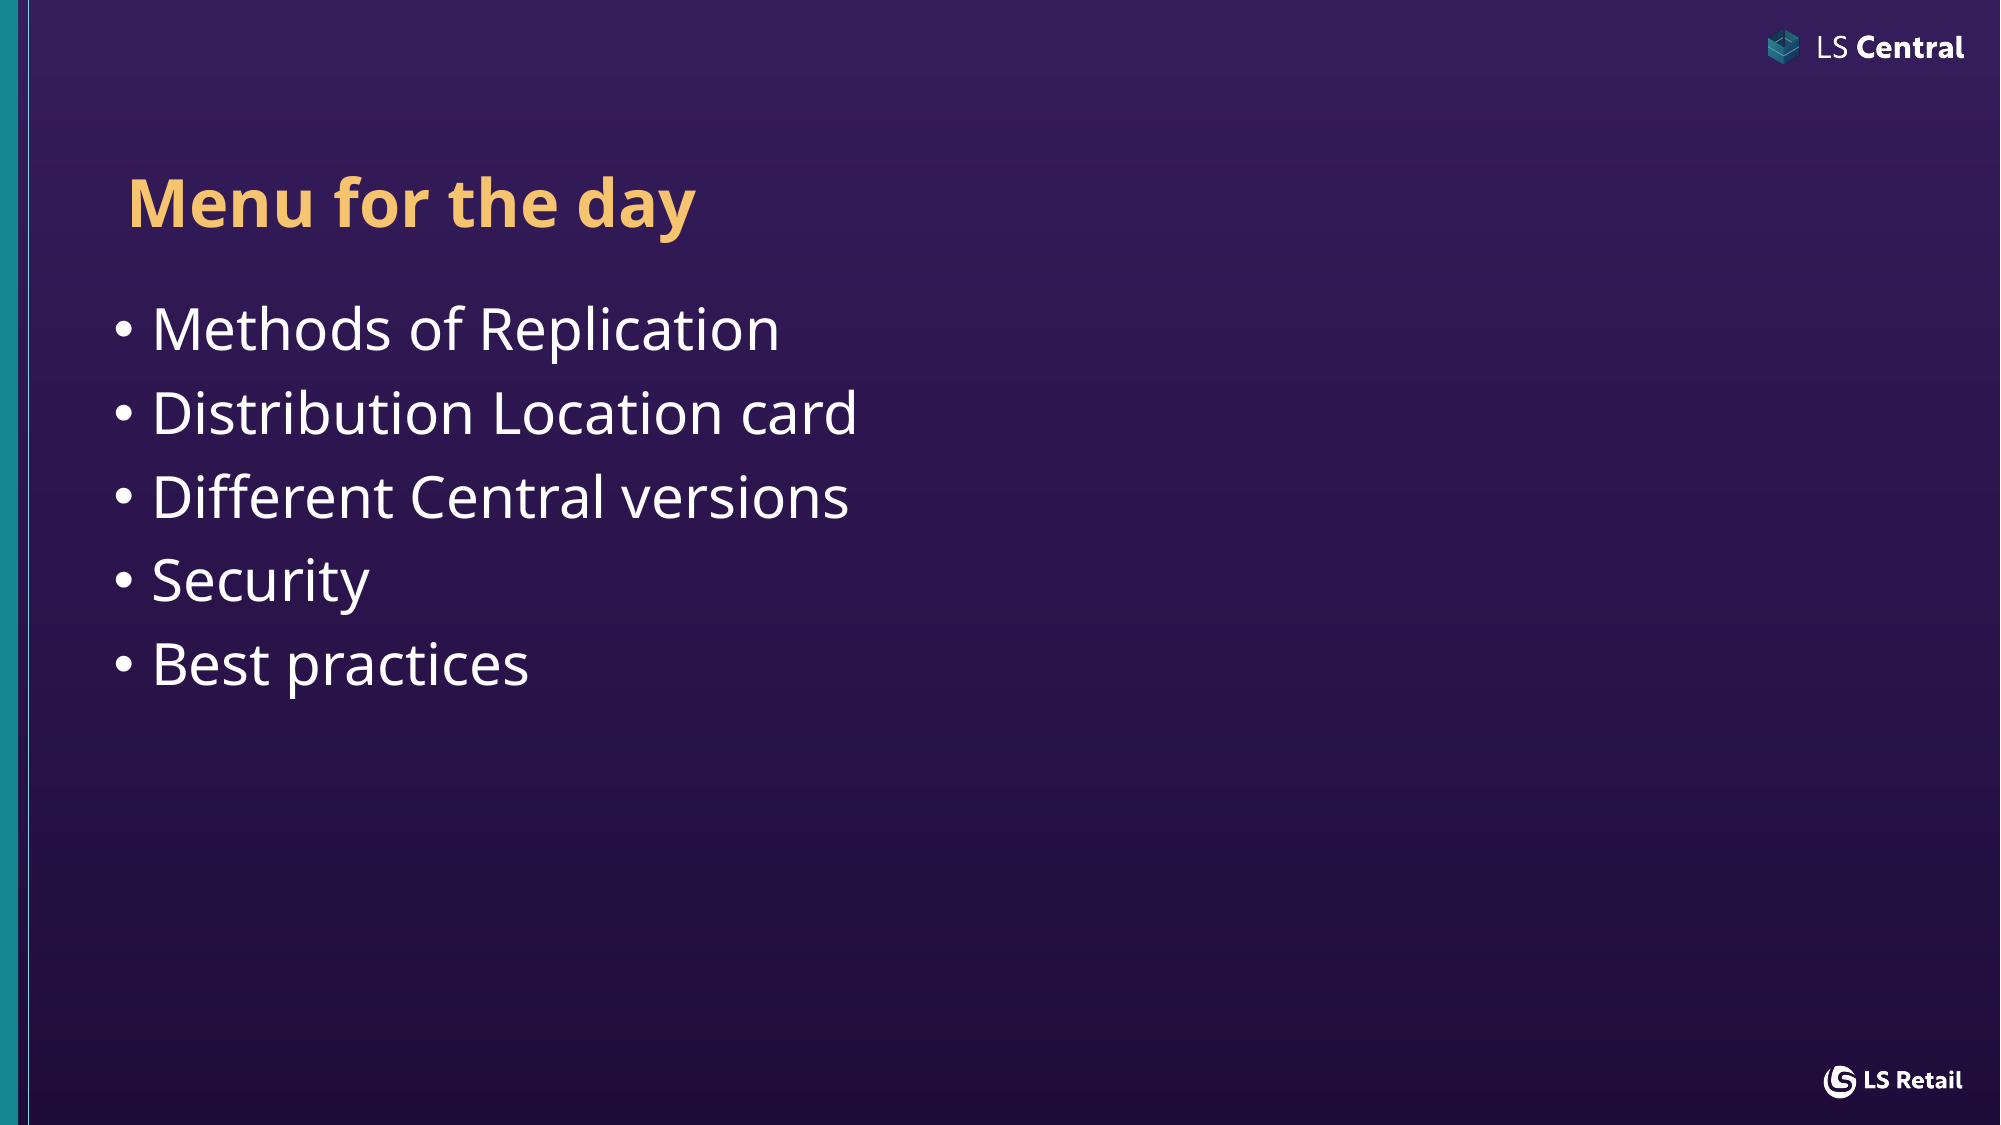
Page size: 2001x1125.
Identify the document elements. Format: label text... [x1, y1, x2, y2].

title Menu for the day [111, 154, 2000, 252]
list Methods of Replication Distribution Location card Different Central versions Security Best practices [98, 292, 1983, 1125]
picture [1768, 29, 1964, 65]
